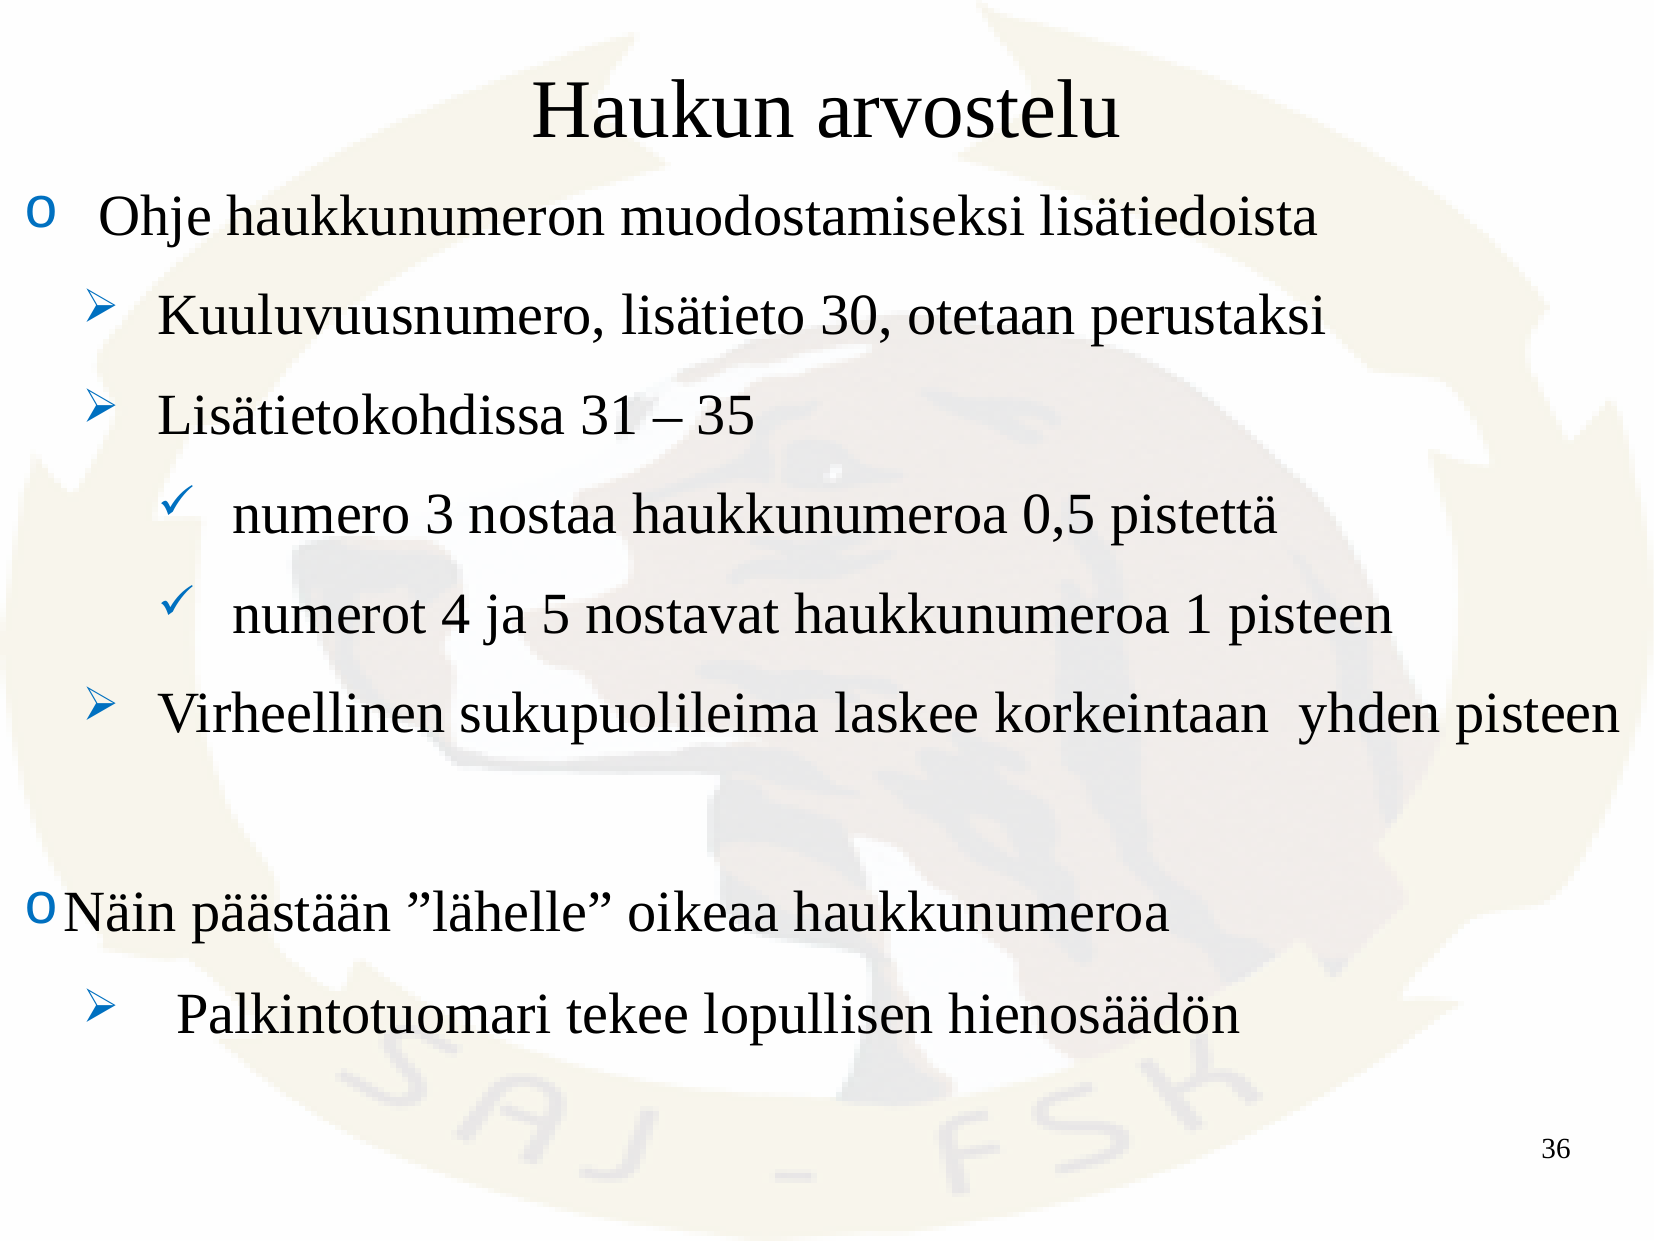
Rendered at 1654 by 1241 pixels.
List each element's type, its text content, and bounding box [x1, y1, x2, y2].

slide_number 36 [1185, 1129, 1571, 1216]
list Ohje haukkunumeron muodostamiseksi lisätiedoista Kuuluvuusnumero, lisätieto 30, otetaan perustaksi Lisätietokohdissa 31 – 35 numero 3 nostaa haukkunumeroa 0,5 pistettä numerot 4 ja 5 nostavat haukkunumeroa 1 pisteen Virheellinen sukupuolileima laskee korkeintaan yhden pisteen Näin päästään ”lähelle” oikeaa haukkunumeroa Palkintotuomari tekee lopullisen hienosäädön [23, 176, 1654, 1099]
title Haukun arvostelu [82, 0, 1571, 176]
